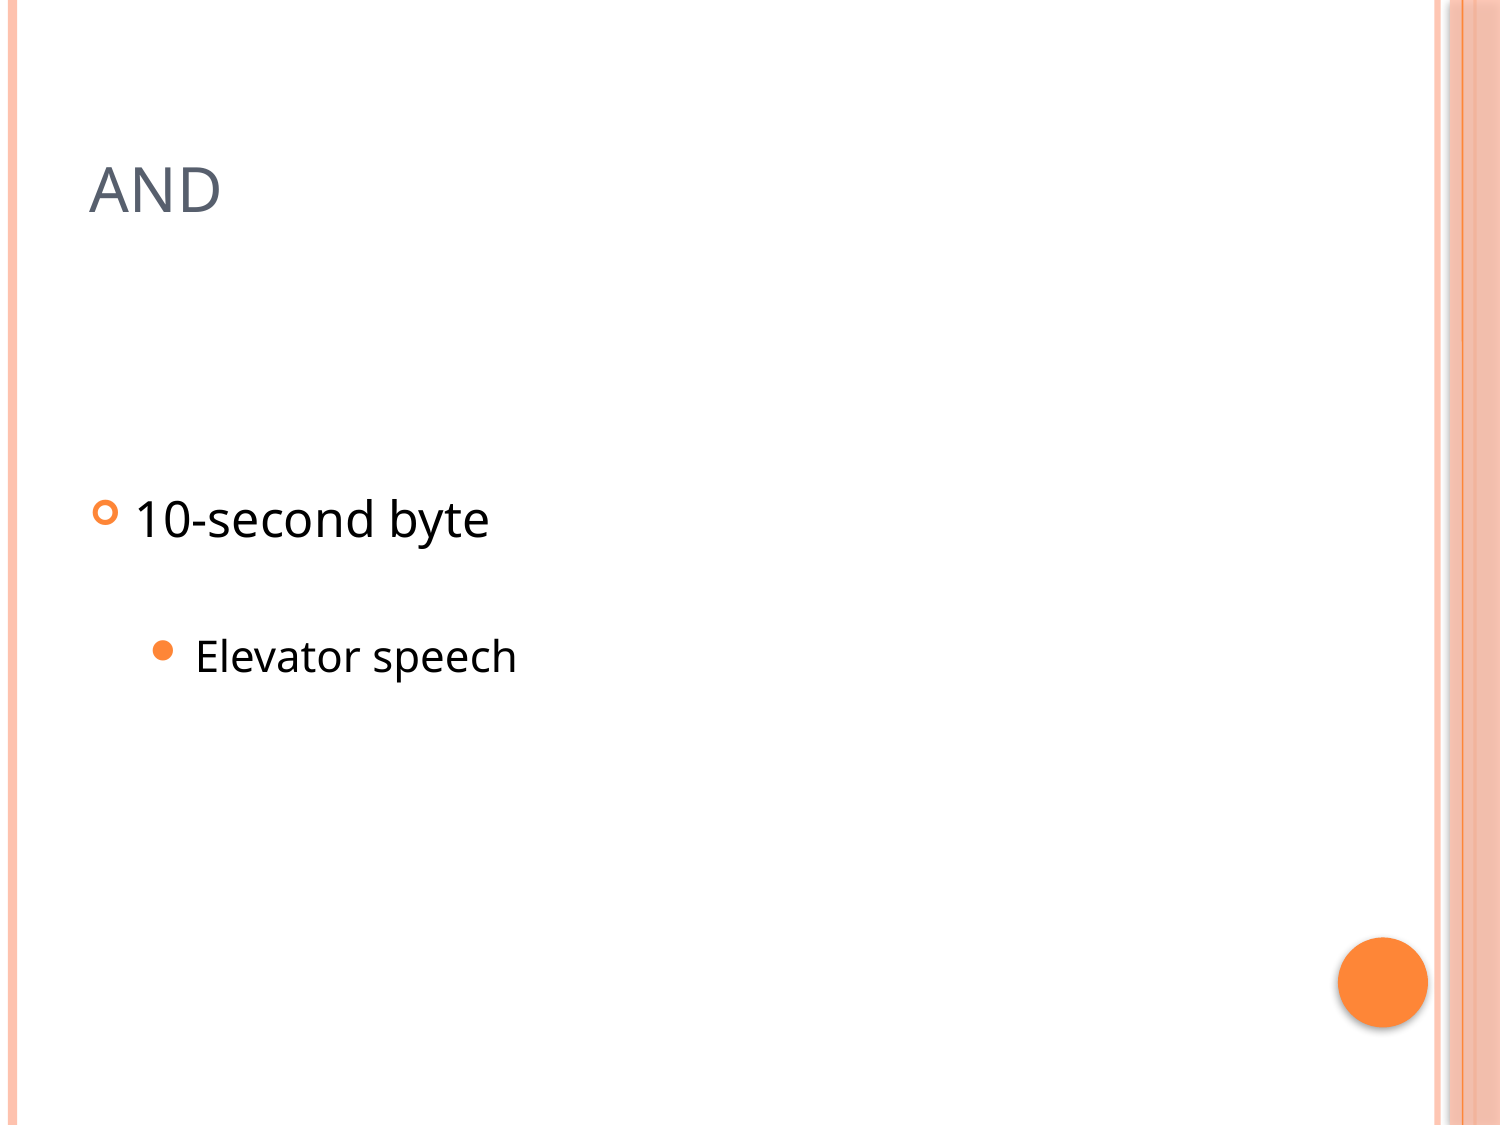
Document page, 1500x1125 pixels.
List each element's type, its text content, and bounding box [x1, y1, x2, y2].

list 10-second byte Elevator speech [75, 262, 1300, 1062]
title And [75, 45, 1300, 233]
